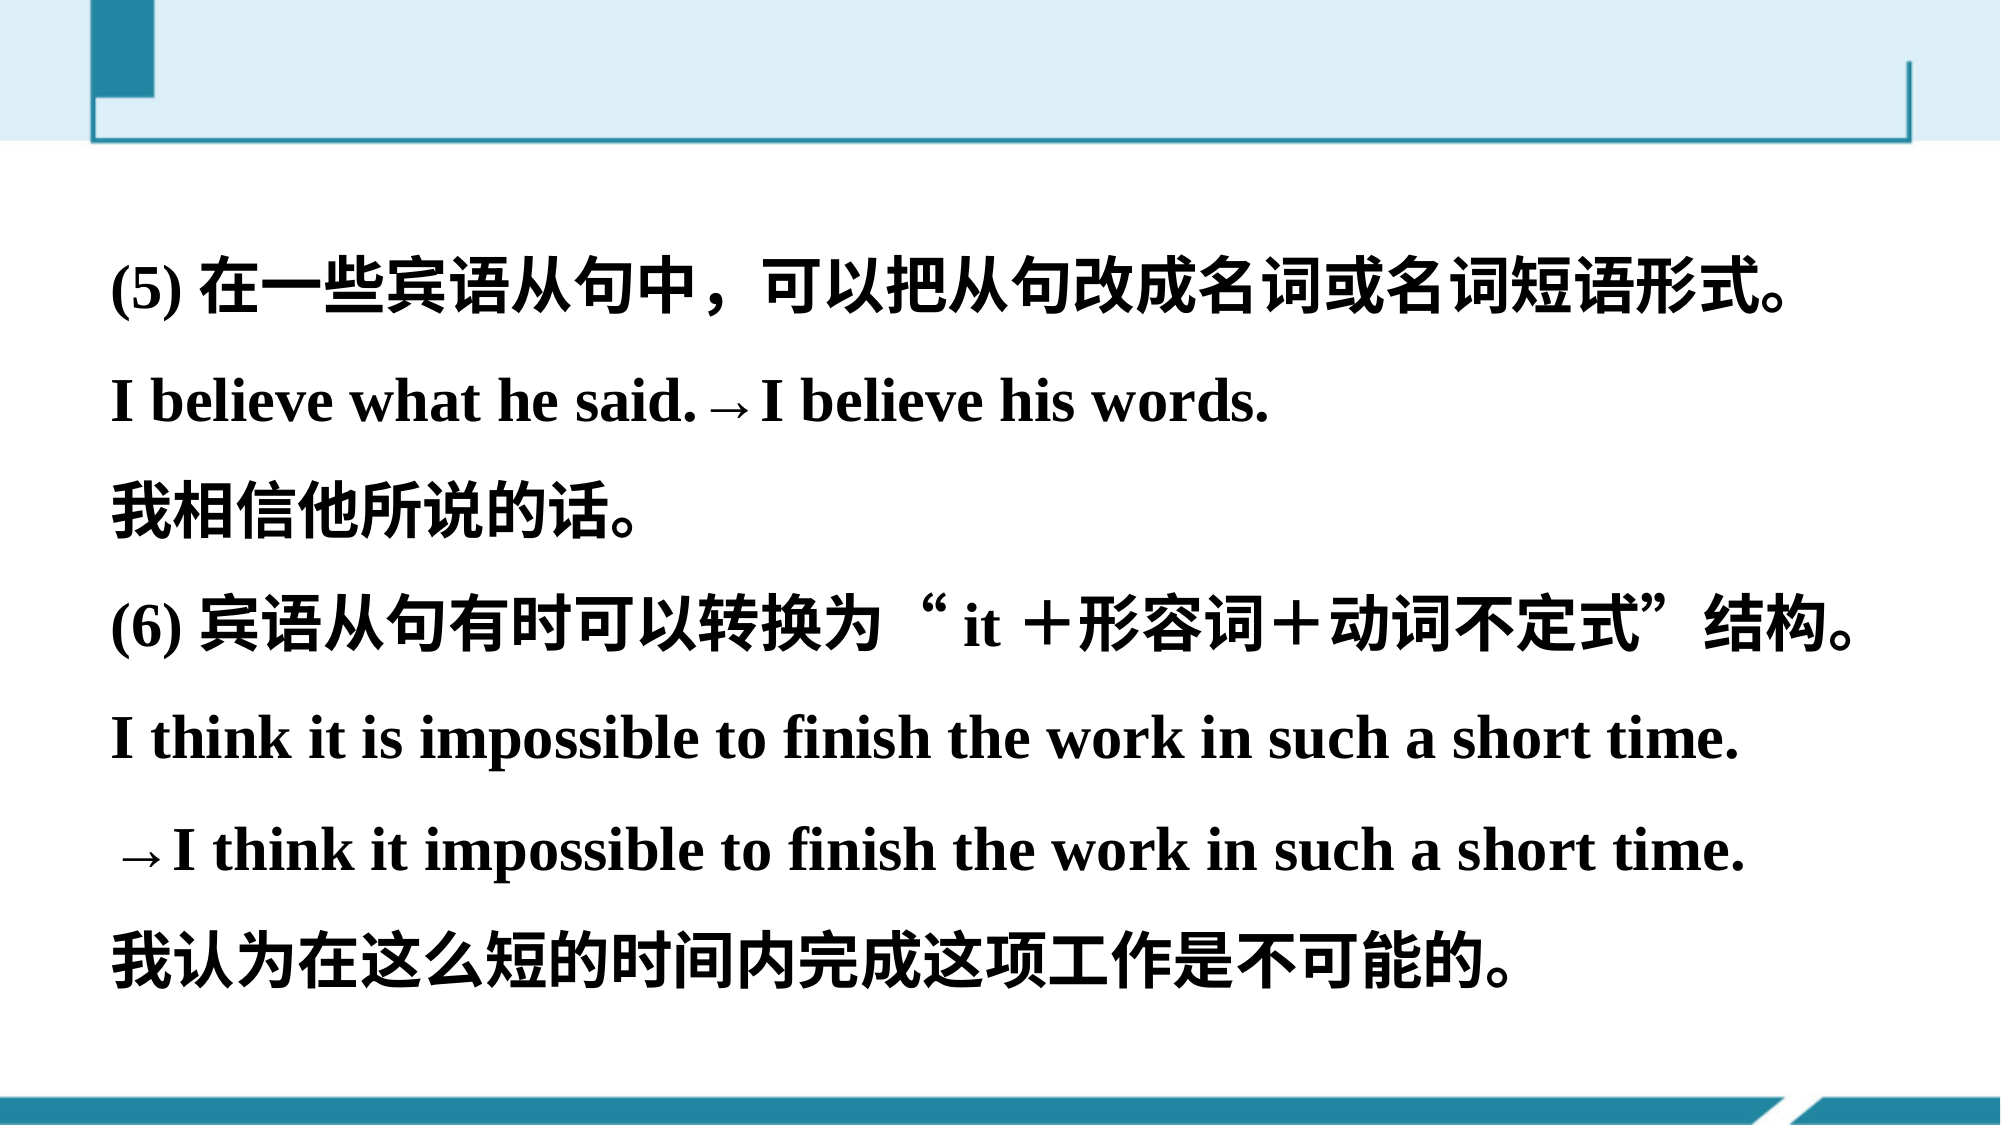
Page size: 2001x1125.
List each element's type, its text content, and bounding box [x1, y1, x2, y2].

text_box (5)在一些宾语从句中，可以把从句改成名词或名词短语形式。 I believe what he said.→I believe his words. 我相信他所说的话。 (6)宾语从句有时可以转换为“it＋形容词＋动词不定式”结构。 I think it is impossible to finish the work in such a short time. →I think it impossible to finish the work in such a short time. 我认为在这么短的时间内完成这项工作是不可能的。 [95, 201, 1933, 1003]
picture [0, 0, 2001, 1125]
